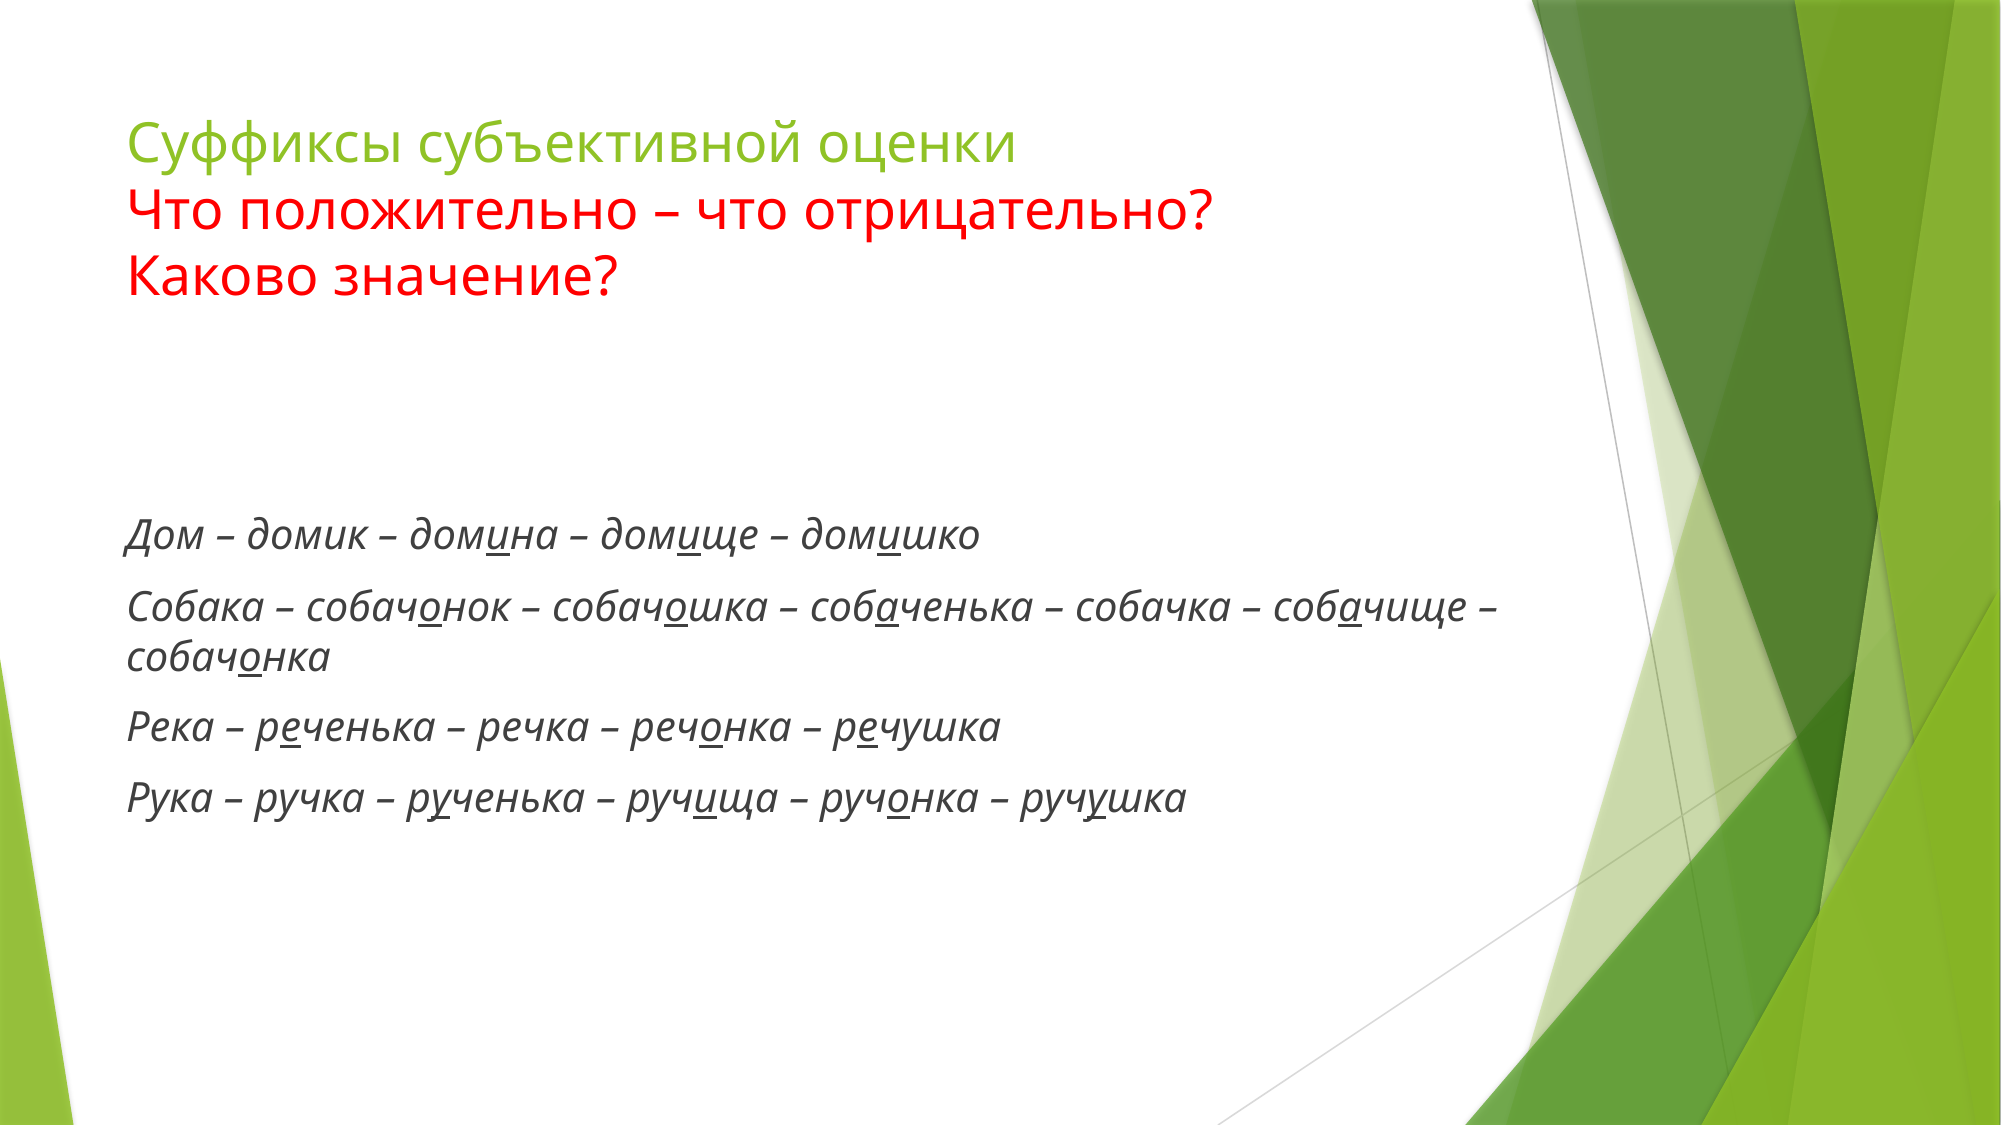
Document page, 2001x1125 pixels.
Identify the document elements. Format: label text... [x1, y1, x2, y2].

title Суффиксы субъективной оценки Что положительно – что отрицательно? Каково значение? [111, 99, 1522, 317]
list Дом – домик – домина – домище – домишко Собака – собачонок – собачошка – собаченька – собачка – собачище – собачонка Река – реченька – речка – речонка – речушка Рука – ручка – рученька – ручища – ручонка – ручушка [111, 500, 1522, 992]
